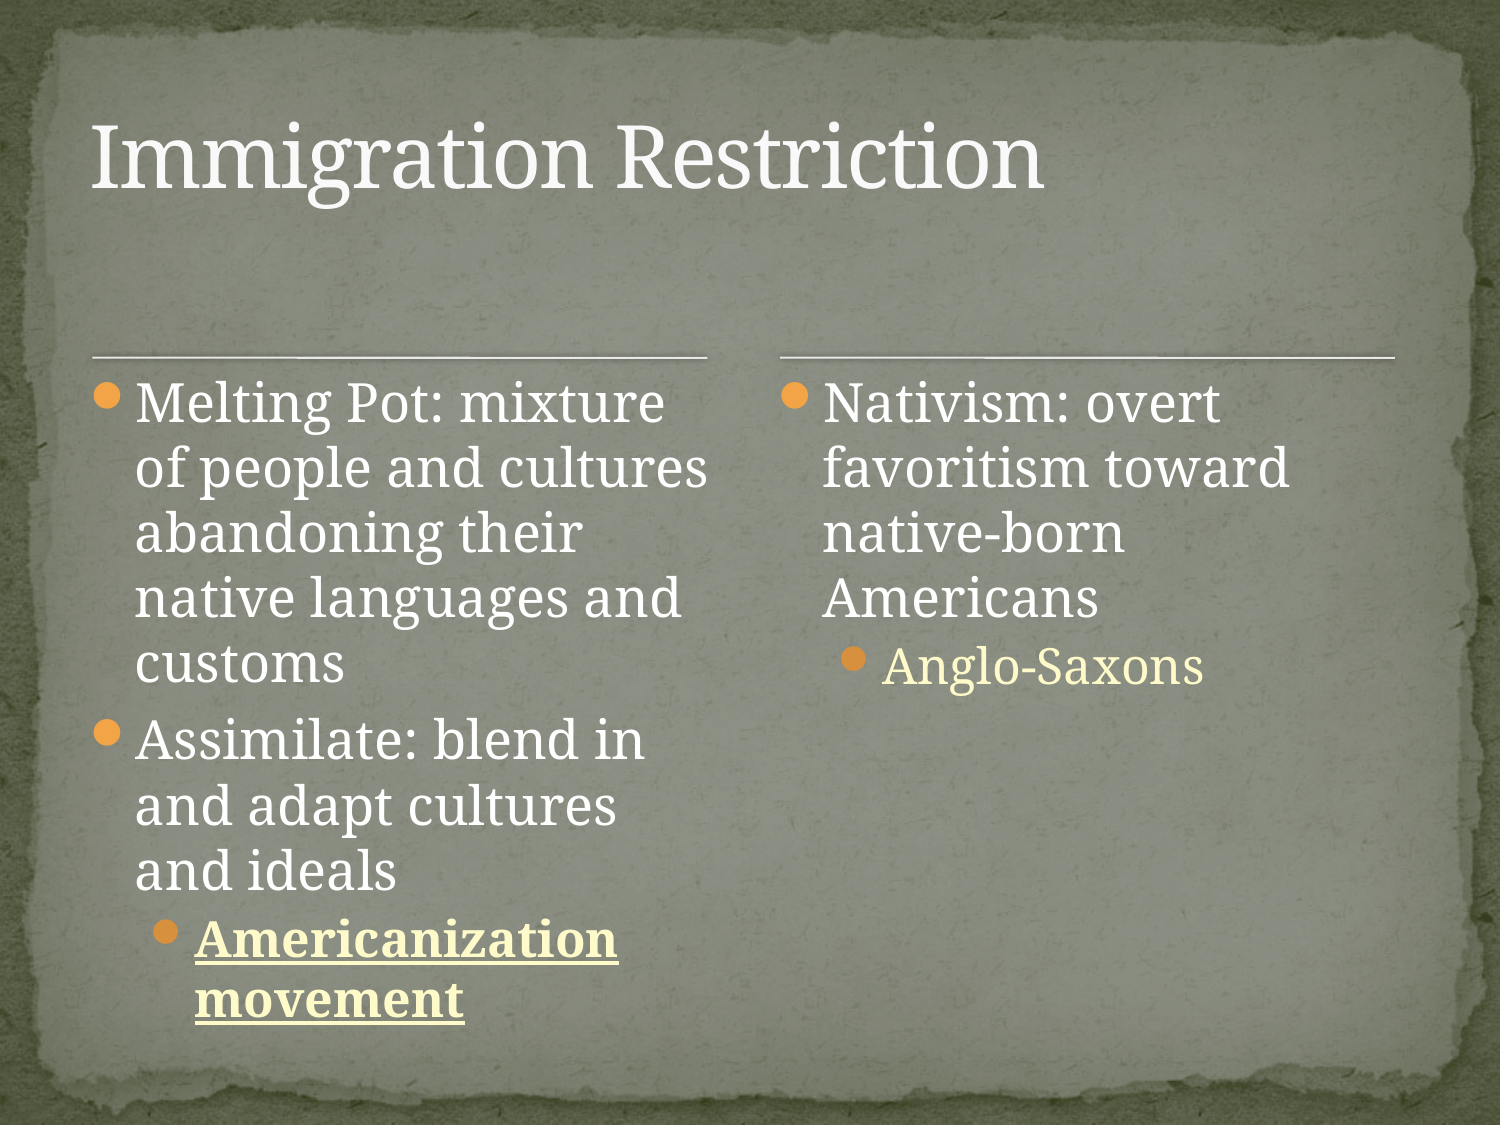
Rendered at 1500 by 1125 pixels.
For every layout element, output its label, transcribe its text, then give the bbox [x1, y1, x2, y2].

list Melting Pot: mixture of people and cultures abandoning their native languages and customs Assimilate: blend in and adapt cultures and ideals Americanization movement [75, 361, 738, 1004]
list Nativism: overt favoritism toward native-born Americans Anglo-Saxons [762, 361, 1426, 1004]
title Immigration Restriction [74, 25, 1425, 213]
